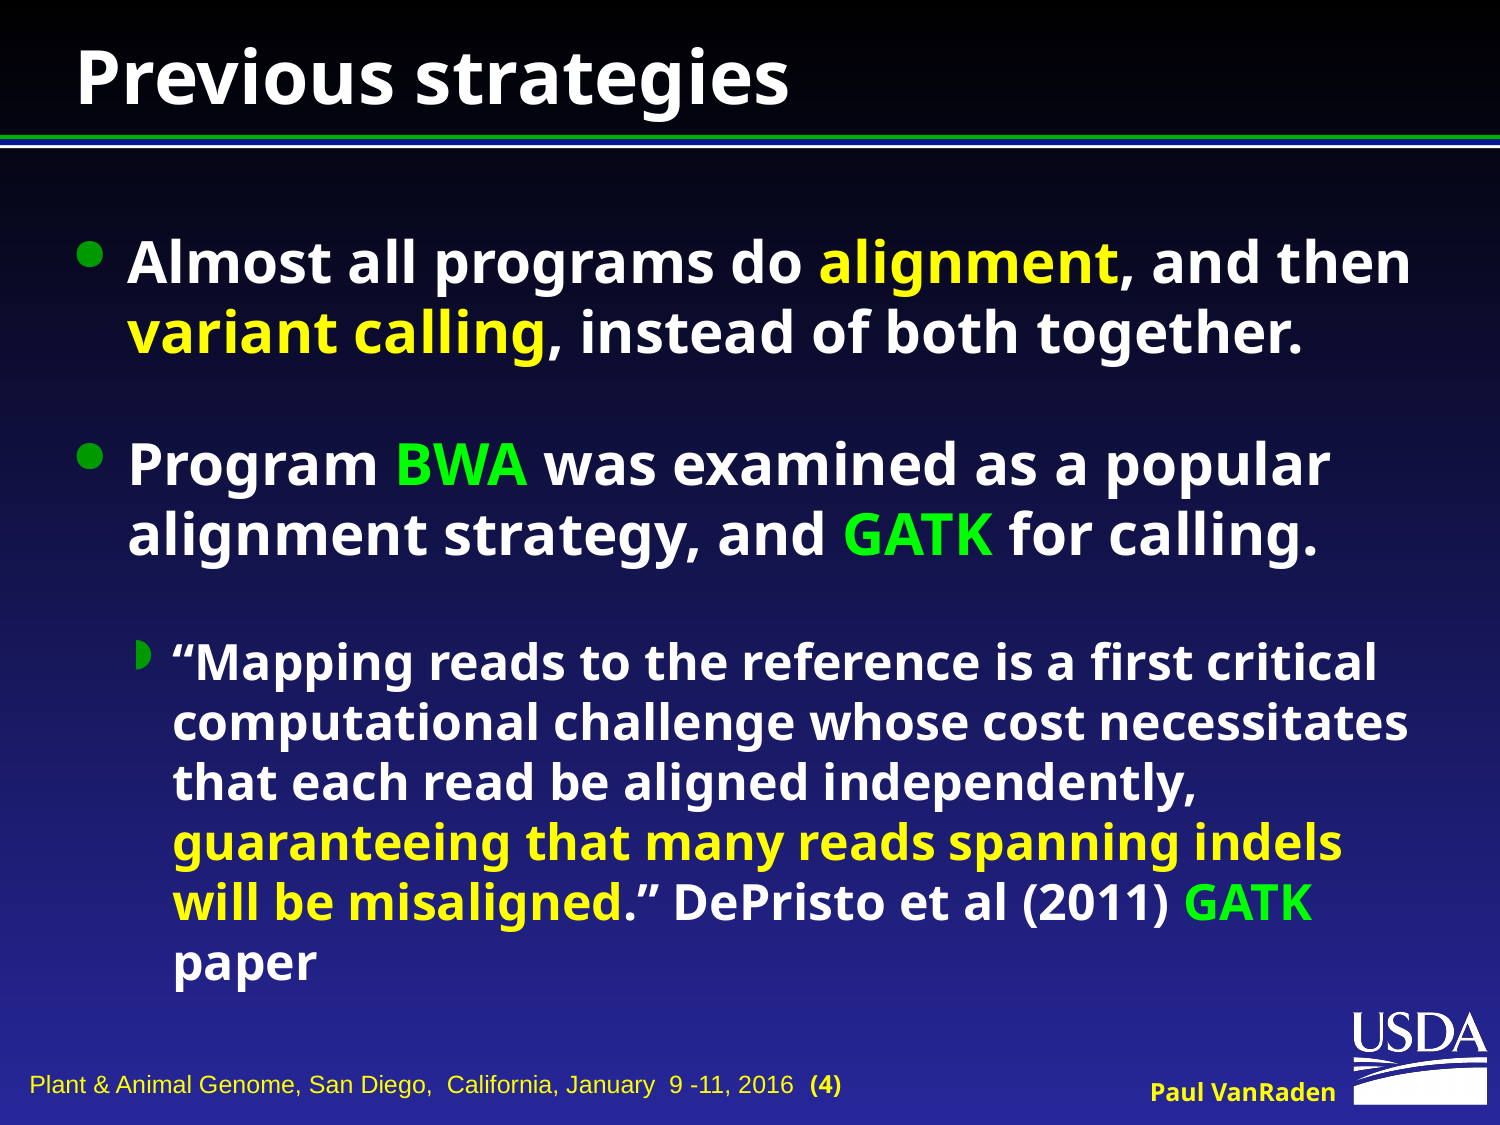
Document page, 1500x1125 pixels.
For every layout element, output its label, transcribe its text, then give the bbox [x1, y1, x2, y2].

title Previous strategies [74, 29, 1425, 121]
list Almost all programs do alignment, and then variant calling, instead of both together. Program BWA was examined as a popular alignment strategy, and GATK for calling. “Mapping reads to the reference is a first critical computational challenge whose cost necessitates that each read be aligned independently, guaranteeing that many reads spanning indels will be misaligned.” DePristo et al (2011) GATK paper [74, 224, 1425, 938]
picture [1352, 1011, 1489, 1105]
